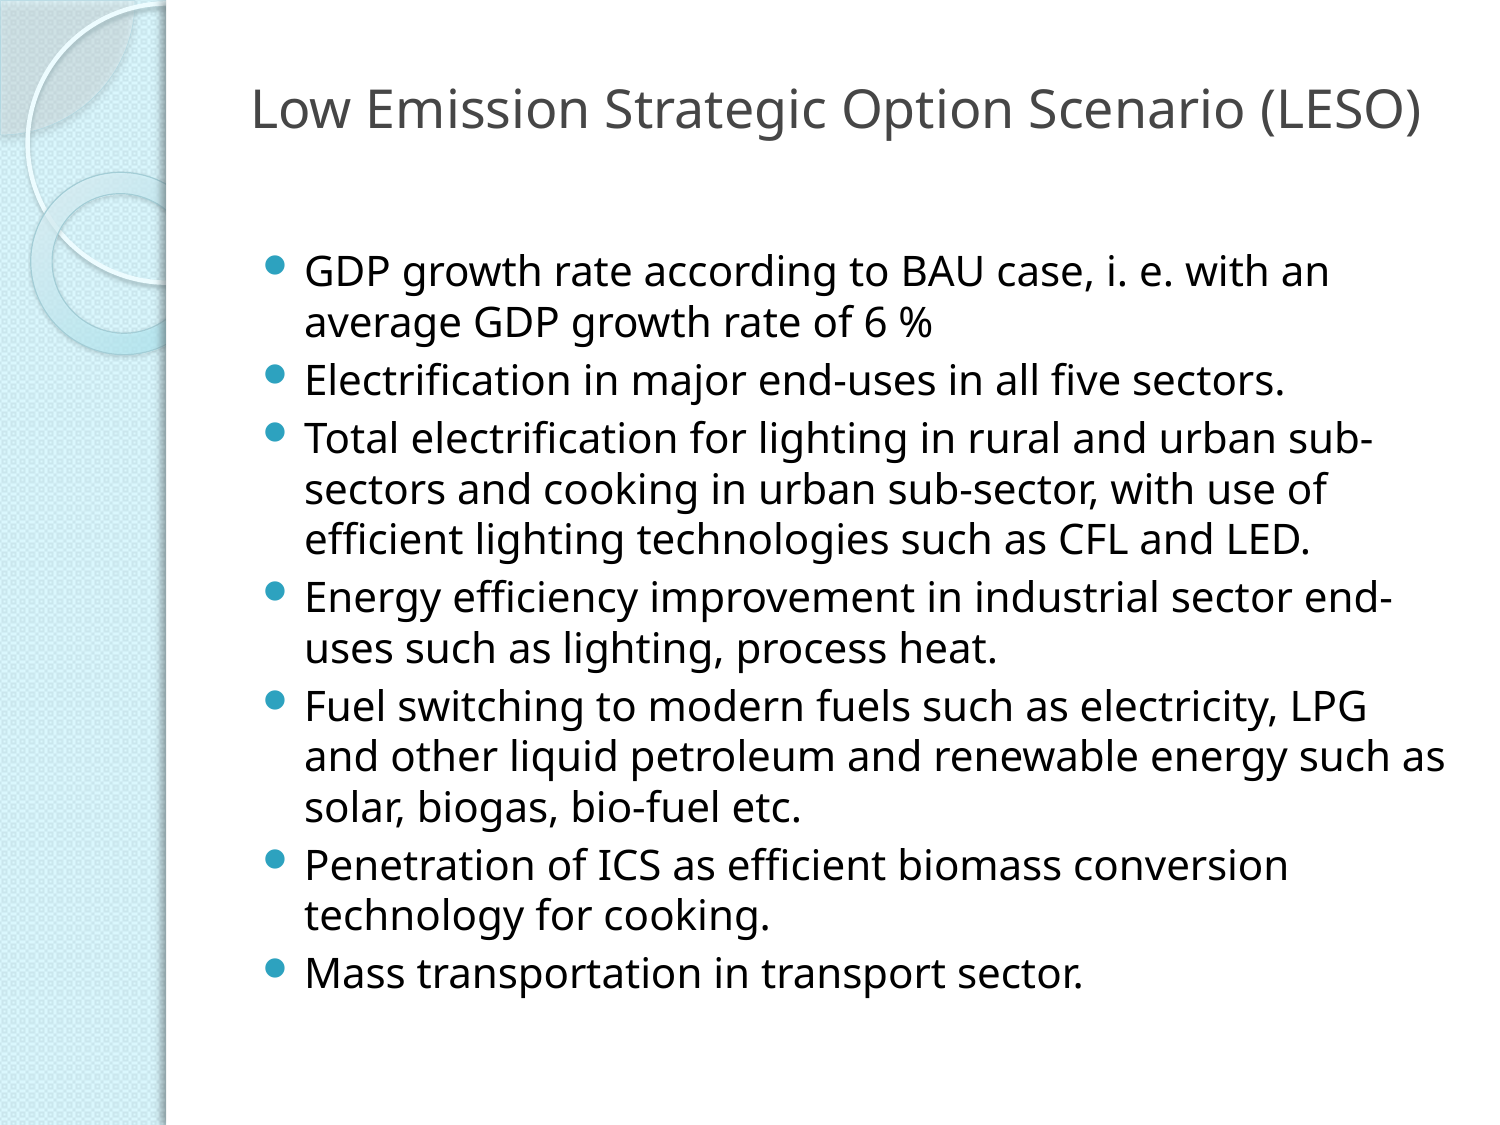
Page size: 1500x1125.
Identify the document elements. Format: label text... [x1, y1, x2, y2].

list GDP growth rate according to BAU case, i. e. with an average GDP growth rate of 6 % Electrification in major end-uses in all five sectors. Total electrification for lighting in rural and urban sub-sectors and cooking in urban sub-sector, with use of efficient lighting technologies such as CFL and LED. Energy efficiency improvement in industrial sector end-uses such as lighting, process heat. Fuel switching to modern fuels such as electricity, LPG and other liquid petroleum and renewable energy such as solar, biogas, bio-fuel etc. Penetration of ICS as efficient biomass conversion technology for cooking. Mass transportation in transport sector. [235, 237, 1466, 1025]
title Low Emission Strategic Option Scenario (LESO) [235, 45, 1466, 233]
